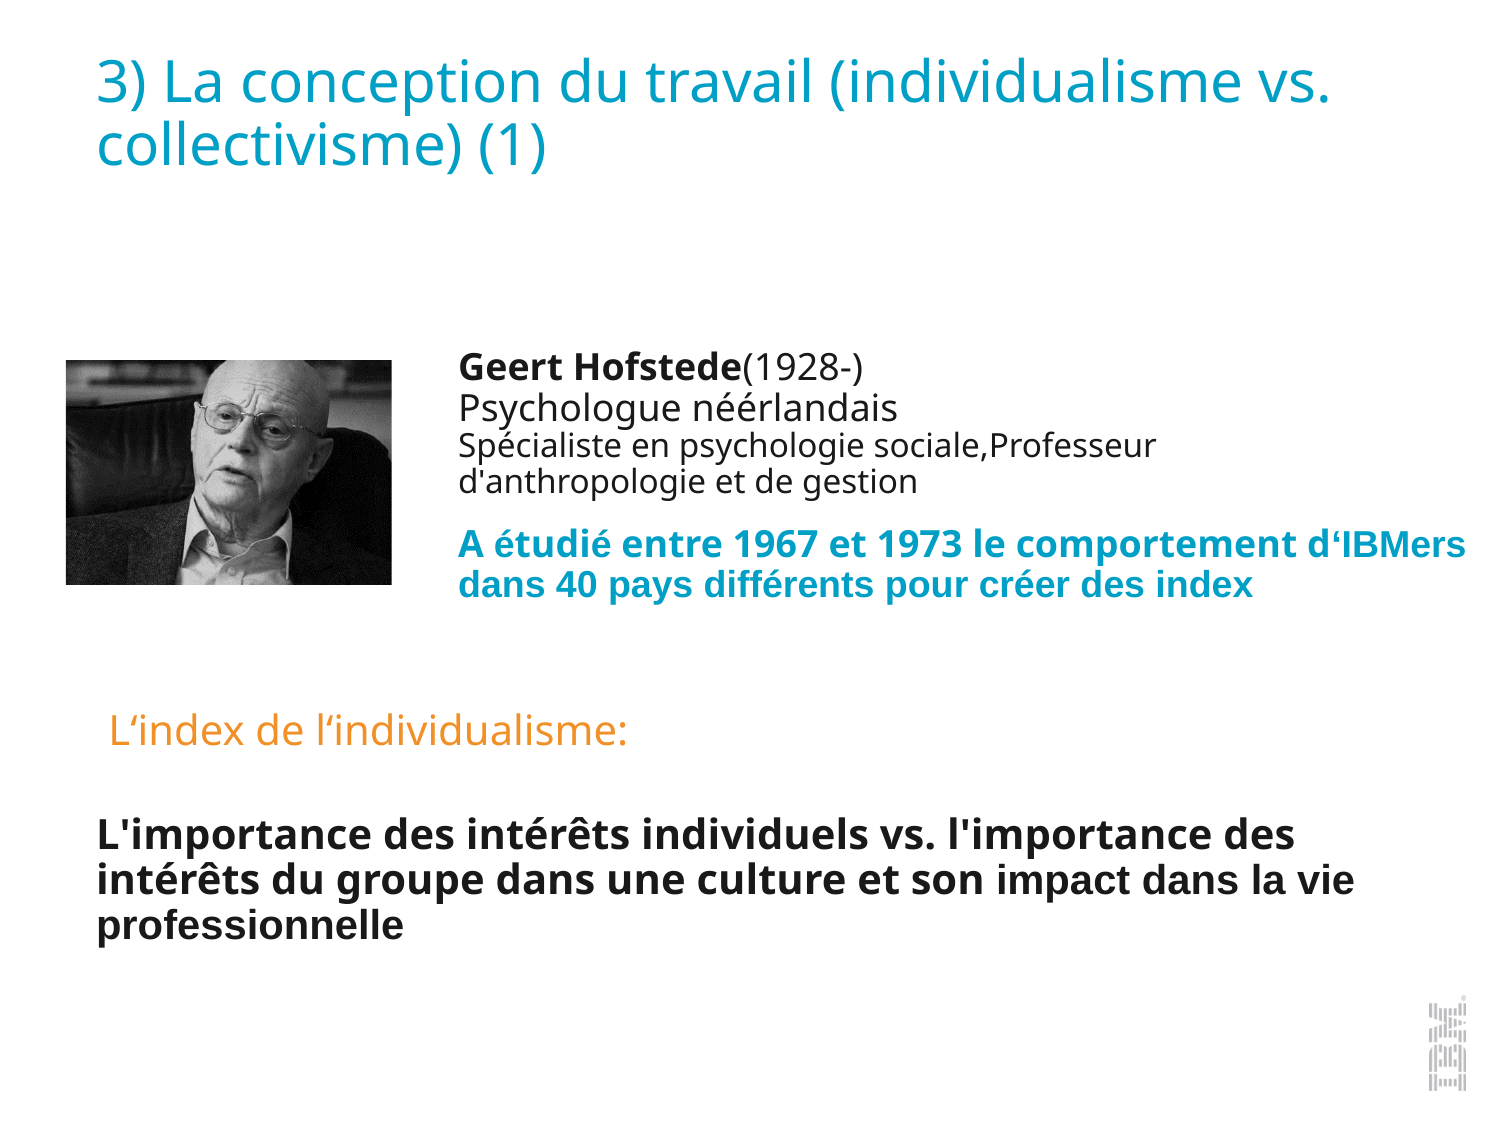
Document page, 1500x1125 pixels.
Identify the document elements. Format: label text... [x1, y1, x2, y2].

picture [1429, 995, 1466, 1091]
text_box L'importance des intérêts individuels vs. l'importance des intérêts du groupe dans une culture et son impact dans la vie professionnelle [81, 806, 1480, 956]
text_box Geert Hofstede(1928-) Psychologue néérlandais Spécialiste en psychologie sociale,Professeur d'anthropologie et de gestion [443, 340, 1365, 509]
text_box 3) La conception du travail (individualisme vs. collectivisme) (1) [81, 44, 1493, 249]
text_box A étudié entre 1967 et 1973 le comportement d‘IBMers dans 40 pays différents pour créer des index [443, 517, 1493, 614]
text_box L‘index de l‘individualisme: [81, 701, 667, 762]
picture [65, 360, 392, 585]
